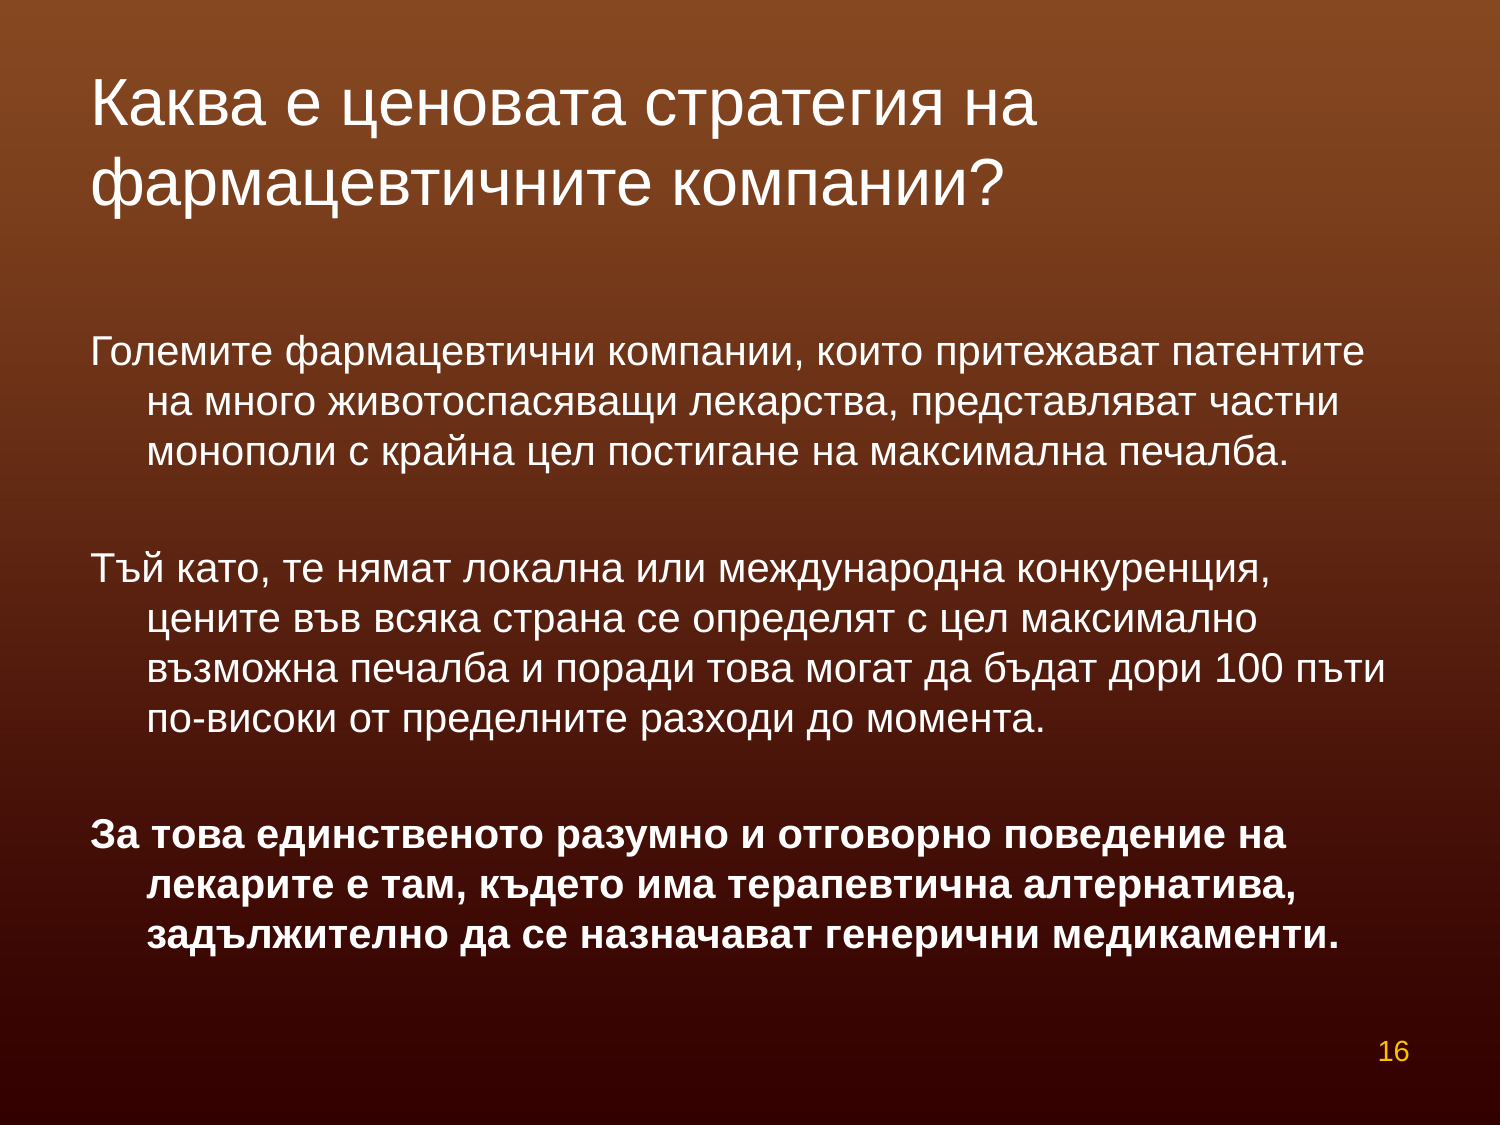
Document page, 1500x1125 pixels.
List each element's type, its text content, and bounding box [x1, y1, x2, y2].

list Големите фармацевтични компании, които притежават патентите на много животоспасяващи лекарства, представляват частни монополи с крайна цел постигане на максимална печалба. Тъй като, те нямат локална или международна конкуренция, цените във всяка страна се определят с цел максимално възможна печалба и поради това могат да бъдат дори 100 пъти по-високи от пределните разходи до момента. За това единственото разумно и отговорно поведение на лекарите е там, където има терапевтична алтернатива, задължително да се назначават генерични медикаменти. [75, 316, 1425, 1059]
picture [0, 0, 1500, 1125]
slide_number 16 [1074, 1024, 1426, 1103]
title Каква е ценовата стратегия на фармацевтичните компании? [75, 45, 1425, 233]
